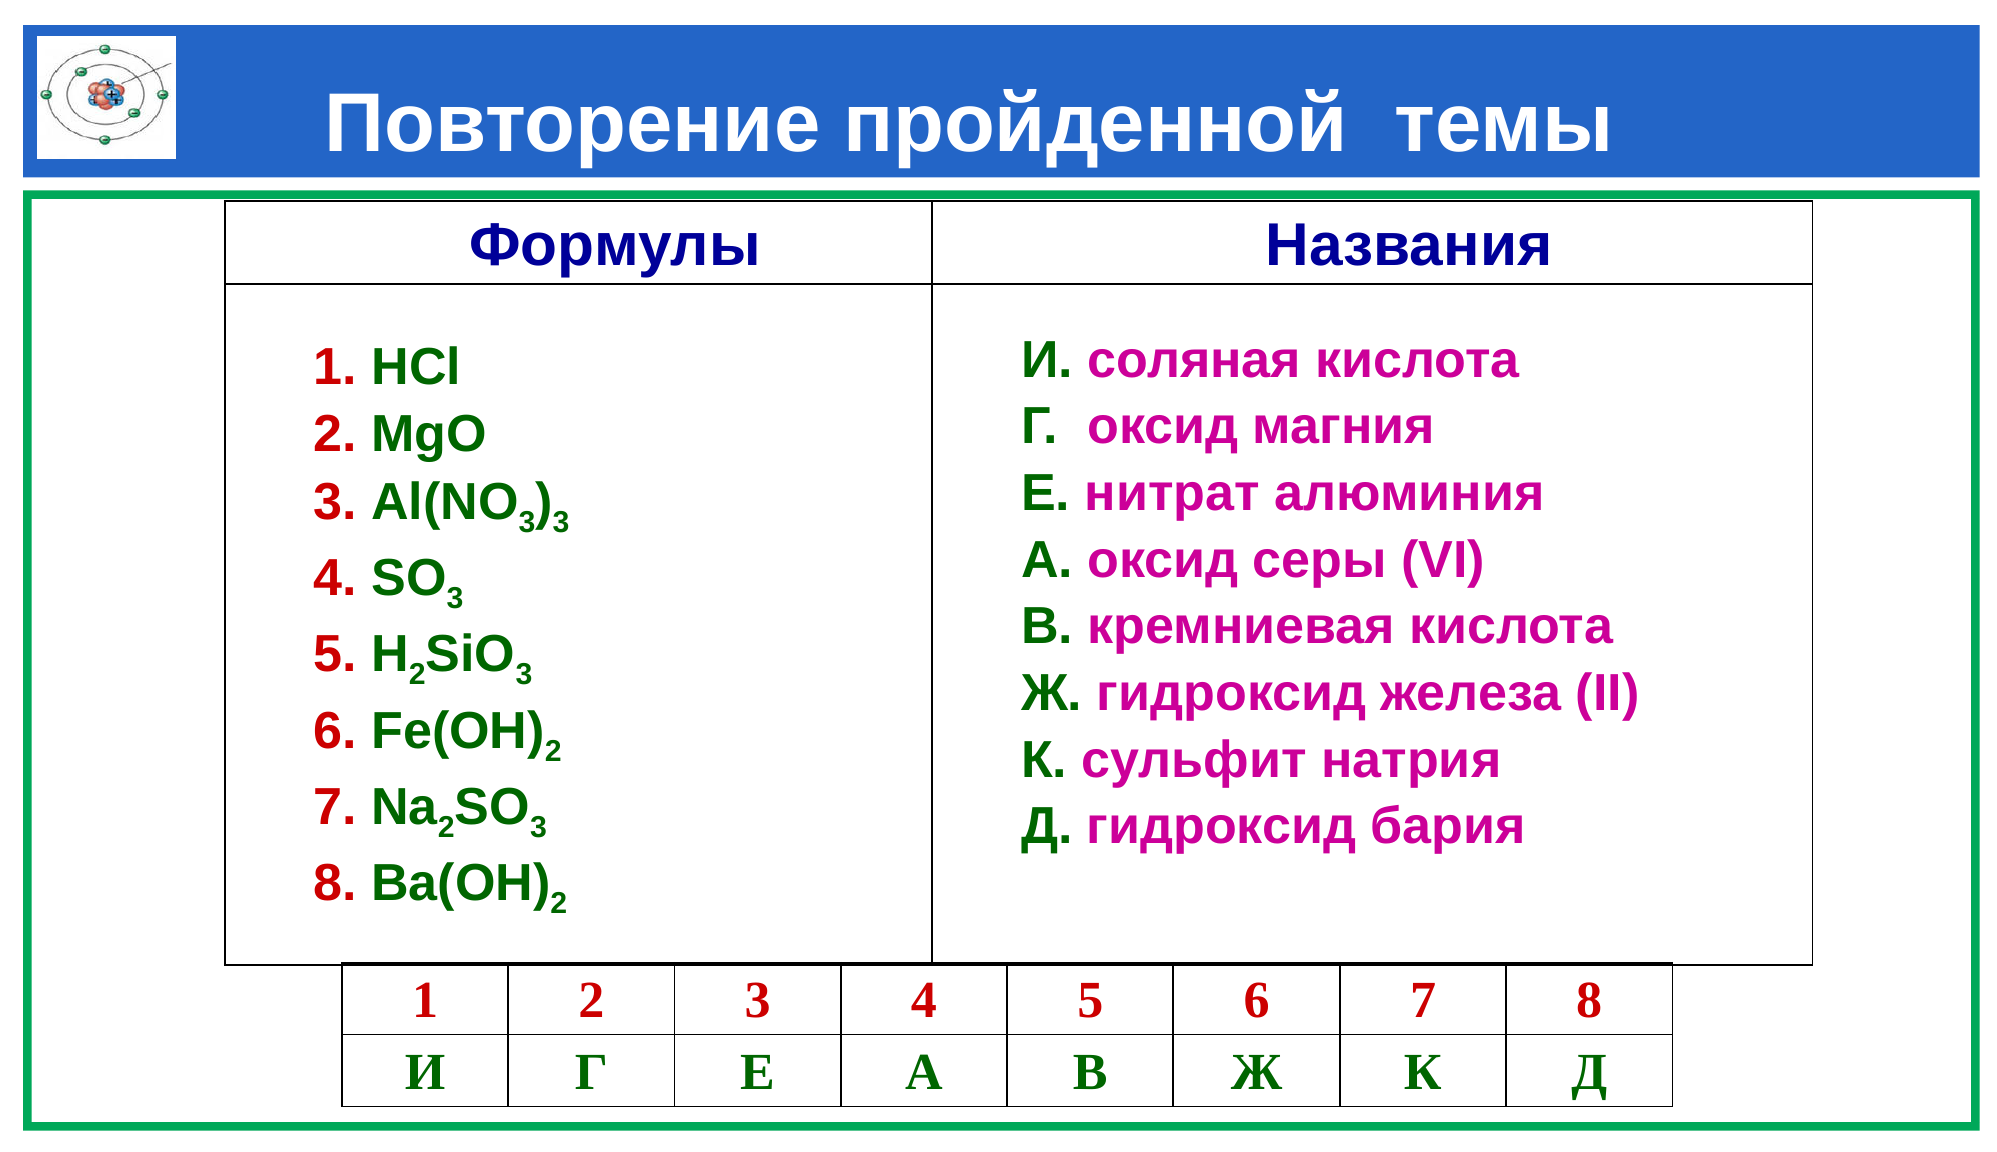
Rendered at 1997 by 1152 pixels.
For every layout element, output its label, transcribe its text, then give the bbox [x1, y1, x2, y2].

table_cell Д [1507, 1035, 1672, 1106]
picture [36, 36, 176, 159]
table_cell И [343, 1035, 507, 1106]
table_cell Е [675, 1035, 840, 1106]
table_cell В [1008, 1035, 1172, 1106]
table_cell К [1341, 1035, 1505, 1106]
table_header 1 [343, 964, 507, 1034]
table_header Названия [933, 202, 1812, 283]
table_cell Ж [1174, 1035, 1339, 1106]
table_header 2 [509, 964, 674, 1034]
table_cell А [842, 1035, 1006, 1106]
table_header Формулы [226, 202, 931, 283]
table_header 8 [1507, 964, 1672, 1034]
table_cell 1. HCl 2. MgO 3. Al(NO3)3 4. SO3 5. H2SiO3 6. Fe(OH)2 7. Na2SO3 8. Ba(OH)2 [226, 285, 931, 964]
table_header 5 [1008, 964, 1172, 1034]
table_cell И. соляная кислота Г. оксид магния Е. нитрат алюминия А. оксид серы (VI) В. кремниевая кислота Ж. гидроксид железа (II) К. сульфит натрия Д. гидроксид бария [933, 285, 1812, 964]
table_header 7 [1341, 964, 1505, 1034]
table_header 4 [842, 964, 1006, 1034]
table_header 3 [675, 964, 840, 1034]
table_header 6 [1174, 964, 1339, 1034]
table_cell Г [509, 1035, 674, 1106]
text_box Повторение пройденной темы [37, 60, 1948, 175]
